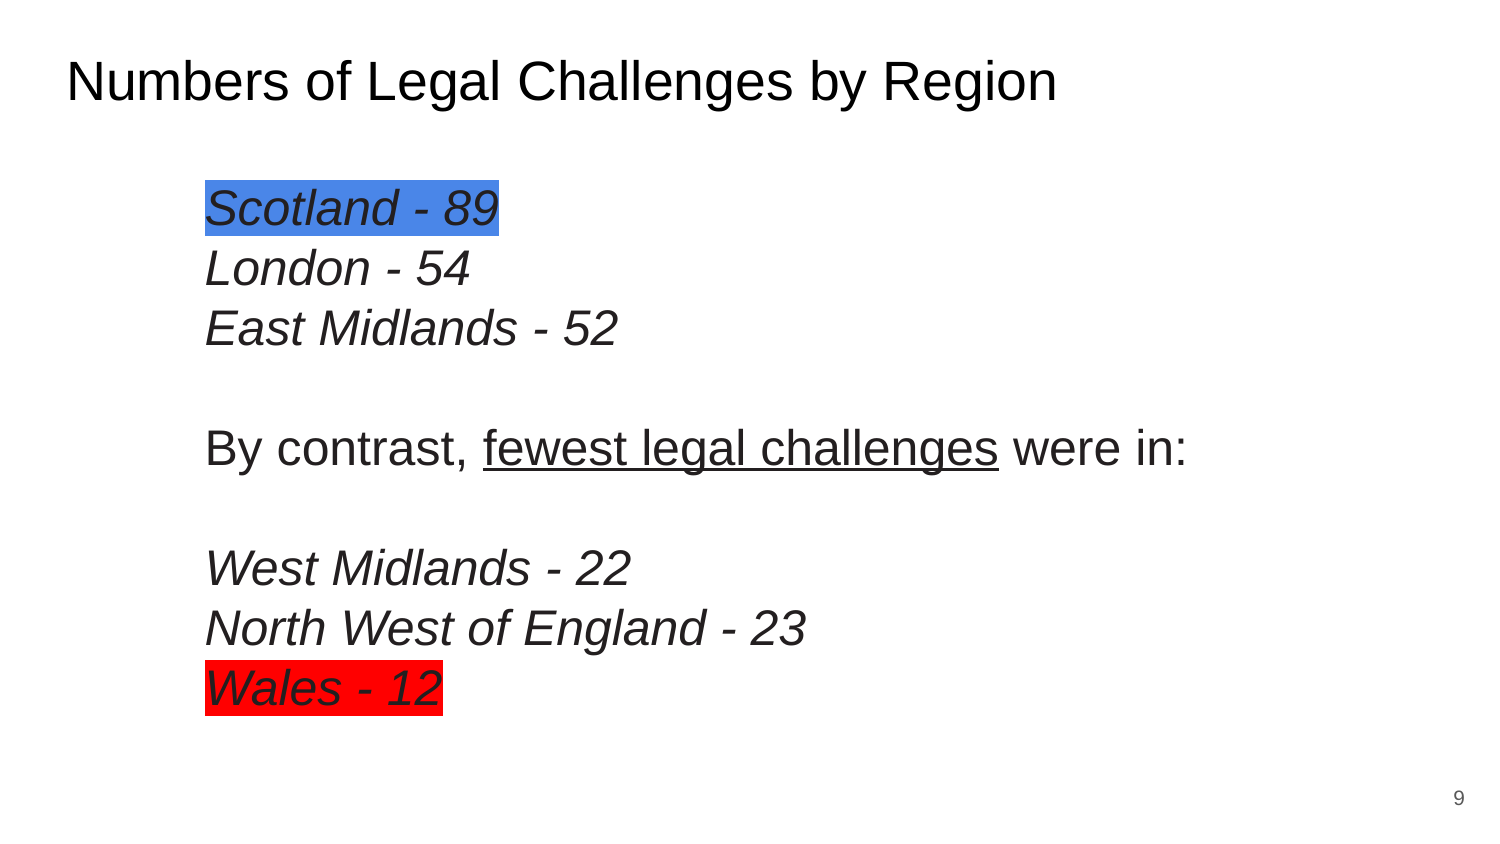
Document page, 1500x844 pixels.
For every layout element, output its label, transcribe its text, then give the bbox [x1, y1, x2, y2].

title Numbers of Legal Challenges by Region [51, 30, 1449, 127]
list Scotland - 89 London - 54 East Midlands - 52 By contrast, fewest legal challenges were in: West Midlands - 22 North West of England - 23 Wales - 12 [145, 163, 1500, 817]
slide_number 9 [1389, 764, 1480, 830]
